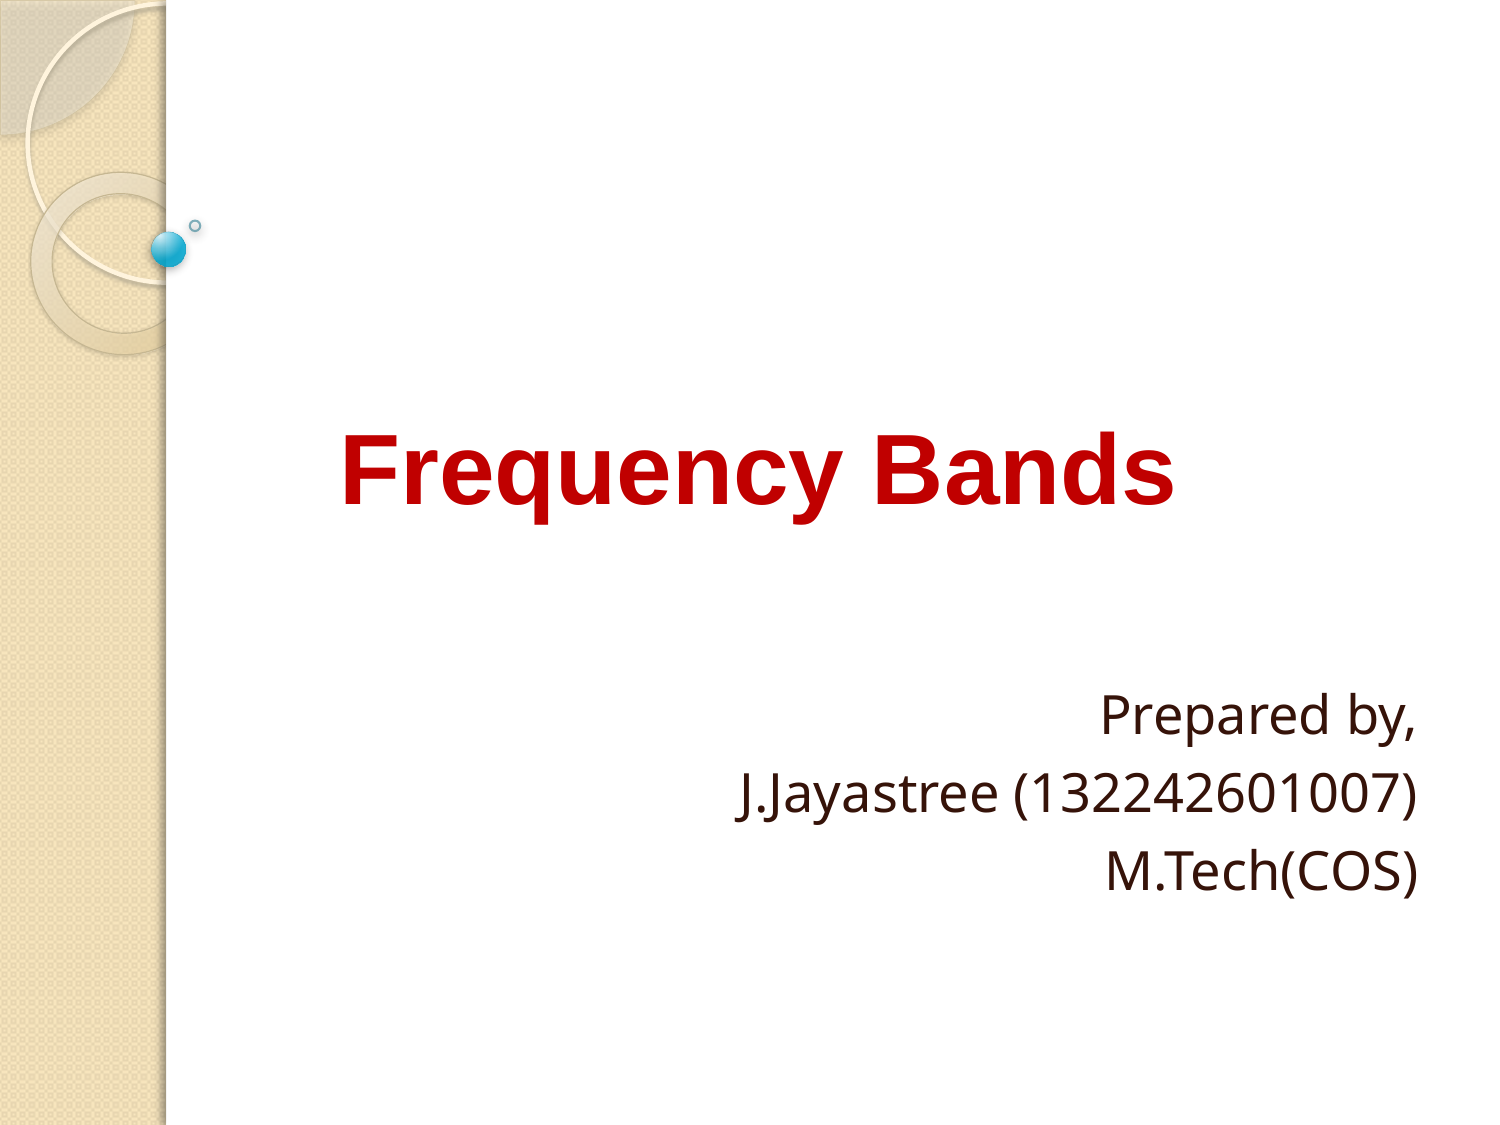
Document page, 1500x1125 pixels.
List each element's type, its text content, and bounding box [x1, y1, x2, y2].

title Frequency Bands [324, 219, 1500, 532]
subtitle Prepared by, J.Jayastree (132242601007) M.Tech(COS) [218, 680, 1434, 969]
